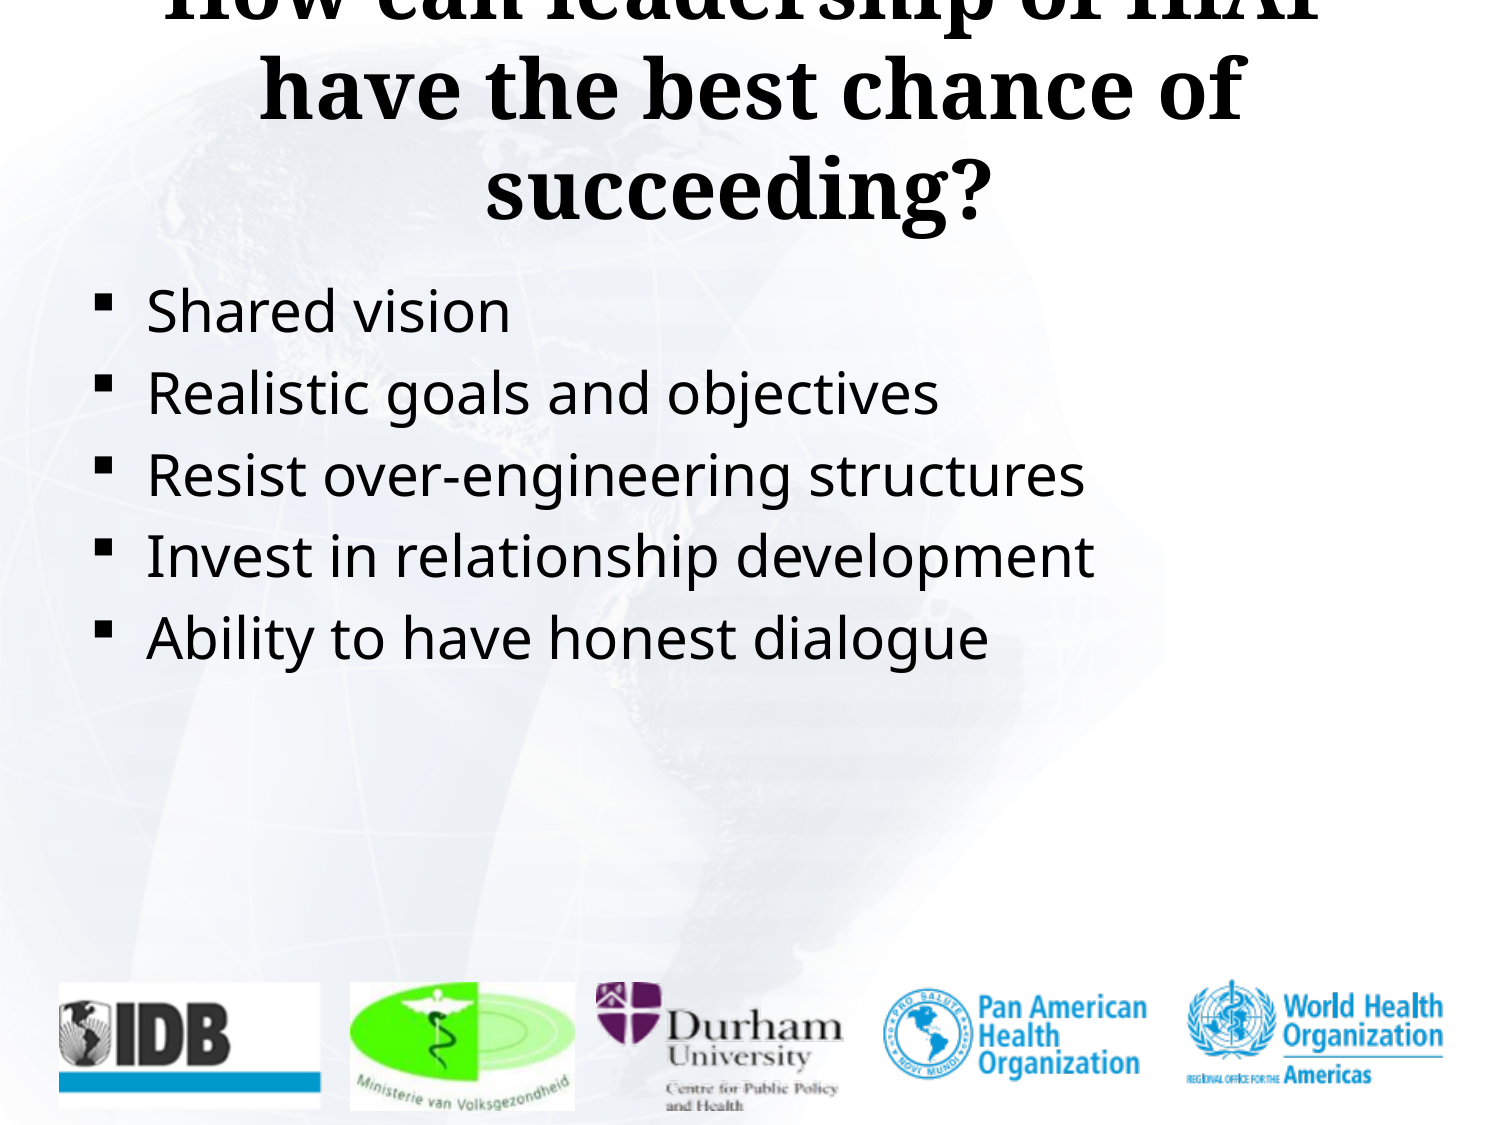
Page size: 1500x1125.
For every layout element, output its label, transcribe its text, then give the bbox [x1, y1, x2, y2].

title How can leadership of HiAP have the best chance of succeeding? [54, 70, 1449, 244]
picture [0, 0, 1500, 1125]
list Shared vision Realistic goals and objectives Resist over-engineering structures Invest in relationship development Ability to have honest dialogue [75, 266, 1425, 840]
